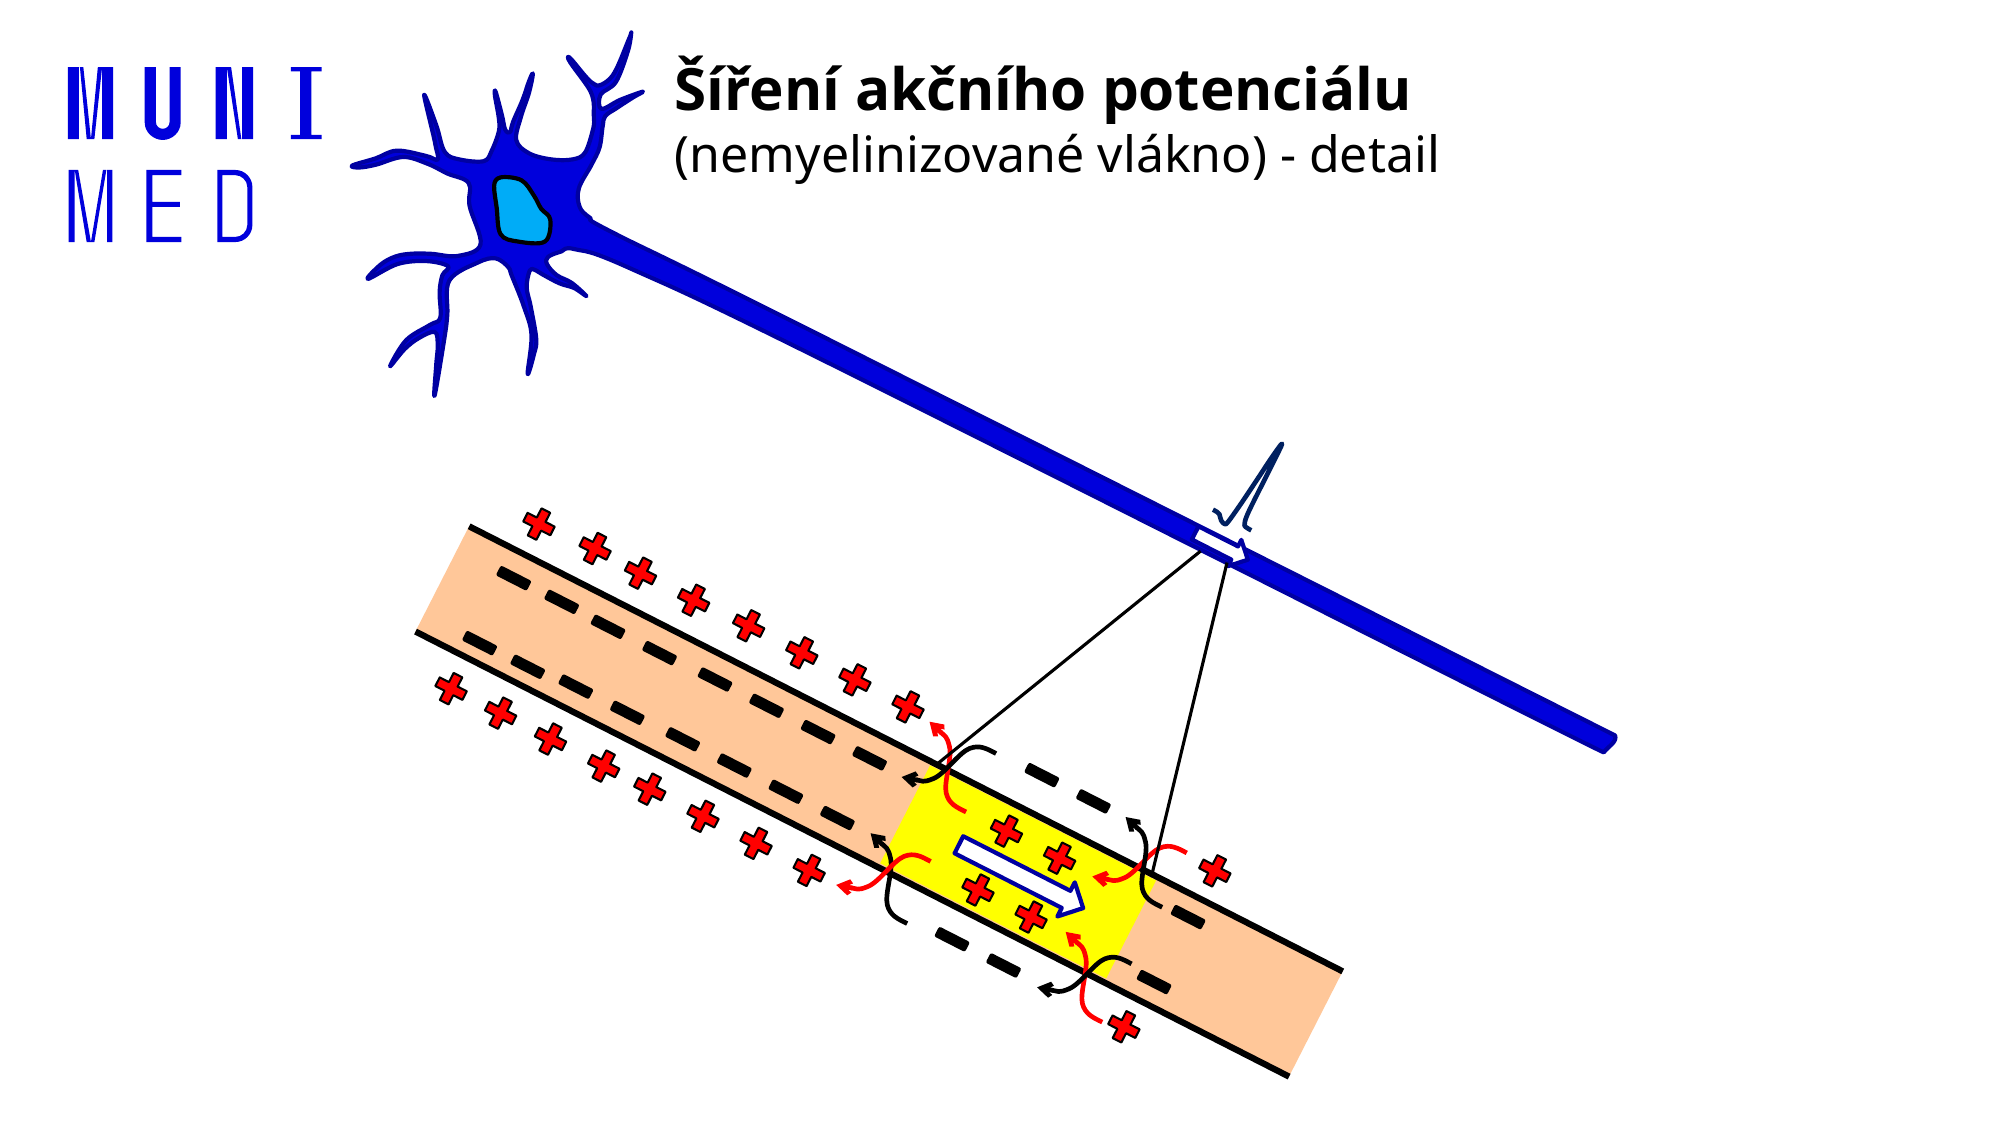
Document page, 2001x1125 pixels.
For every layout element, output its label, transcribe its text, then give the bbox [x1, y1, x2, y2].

text_box Šíření akčního potenciálu (nemyelinizované vlákno) - detail [659, 44, 1456, 190]
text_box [361, 503, 1397, 1048]
text_box [492, 174, 553, 246]
text_box [1240, 442, 1285, 501]
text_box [934, 531, 1252, 878]
text_box [1401, 625, 1618, 755]
text_box [349, 30, 1155, 501]
